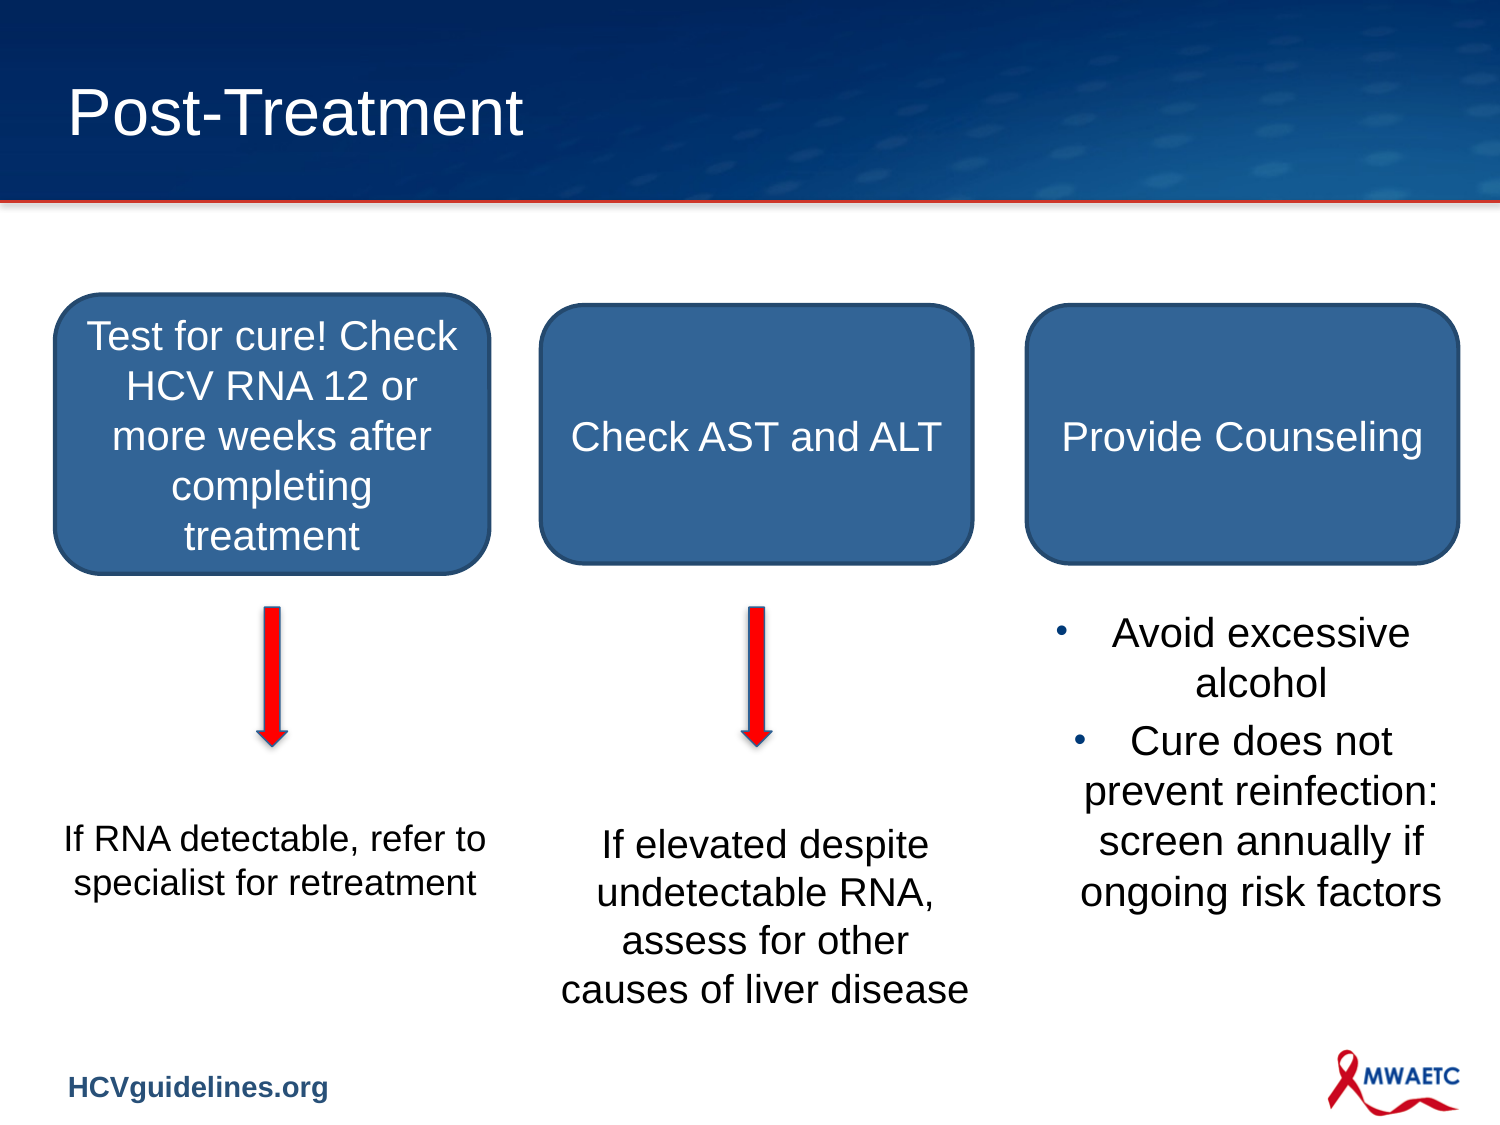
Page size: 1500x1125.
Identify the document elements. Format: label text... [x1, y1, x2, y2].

text_box If elevated despite undetectable RNA, assess for other causes of liver disease [533, 238, 991, 1035]
picture [0, 0, 1500, 200]
list HCVguidelines.org [53, 1059, 1261, 1113]
title Post-Treatment [53, 19, 1447, 199]
text_box Provide Counseling [1024, 302, 1461, 566]
picture [1325, 1042, 1466, 1125]
text_box Avoid excessive alcohol Cure does not prevent reinfection: screen annually if ongoing risk factors [1003, 276, 1464, 1015]
text_box Test for cure! Check HCV RNA 12 or more weeks after completing treatment [52, 292, 492, 576]
text_box [740, 606, 773, 748]
text_box [256, 606, 289, 748]
text_box Check AST and ALT [538, 302, 975, 566]
list If RNA detectable, refer to specialist for retreatment [40, 221, 504, 960]
